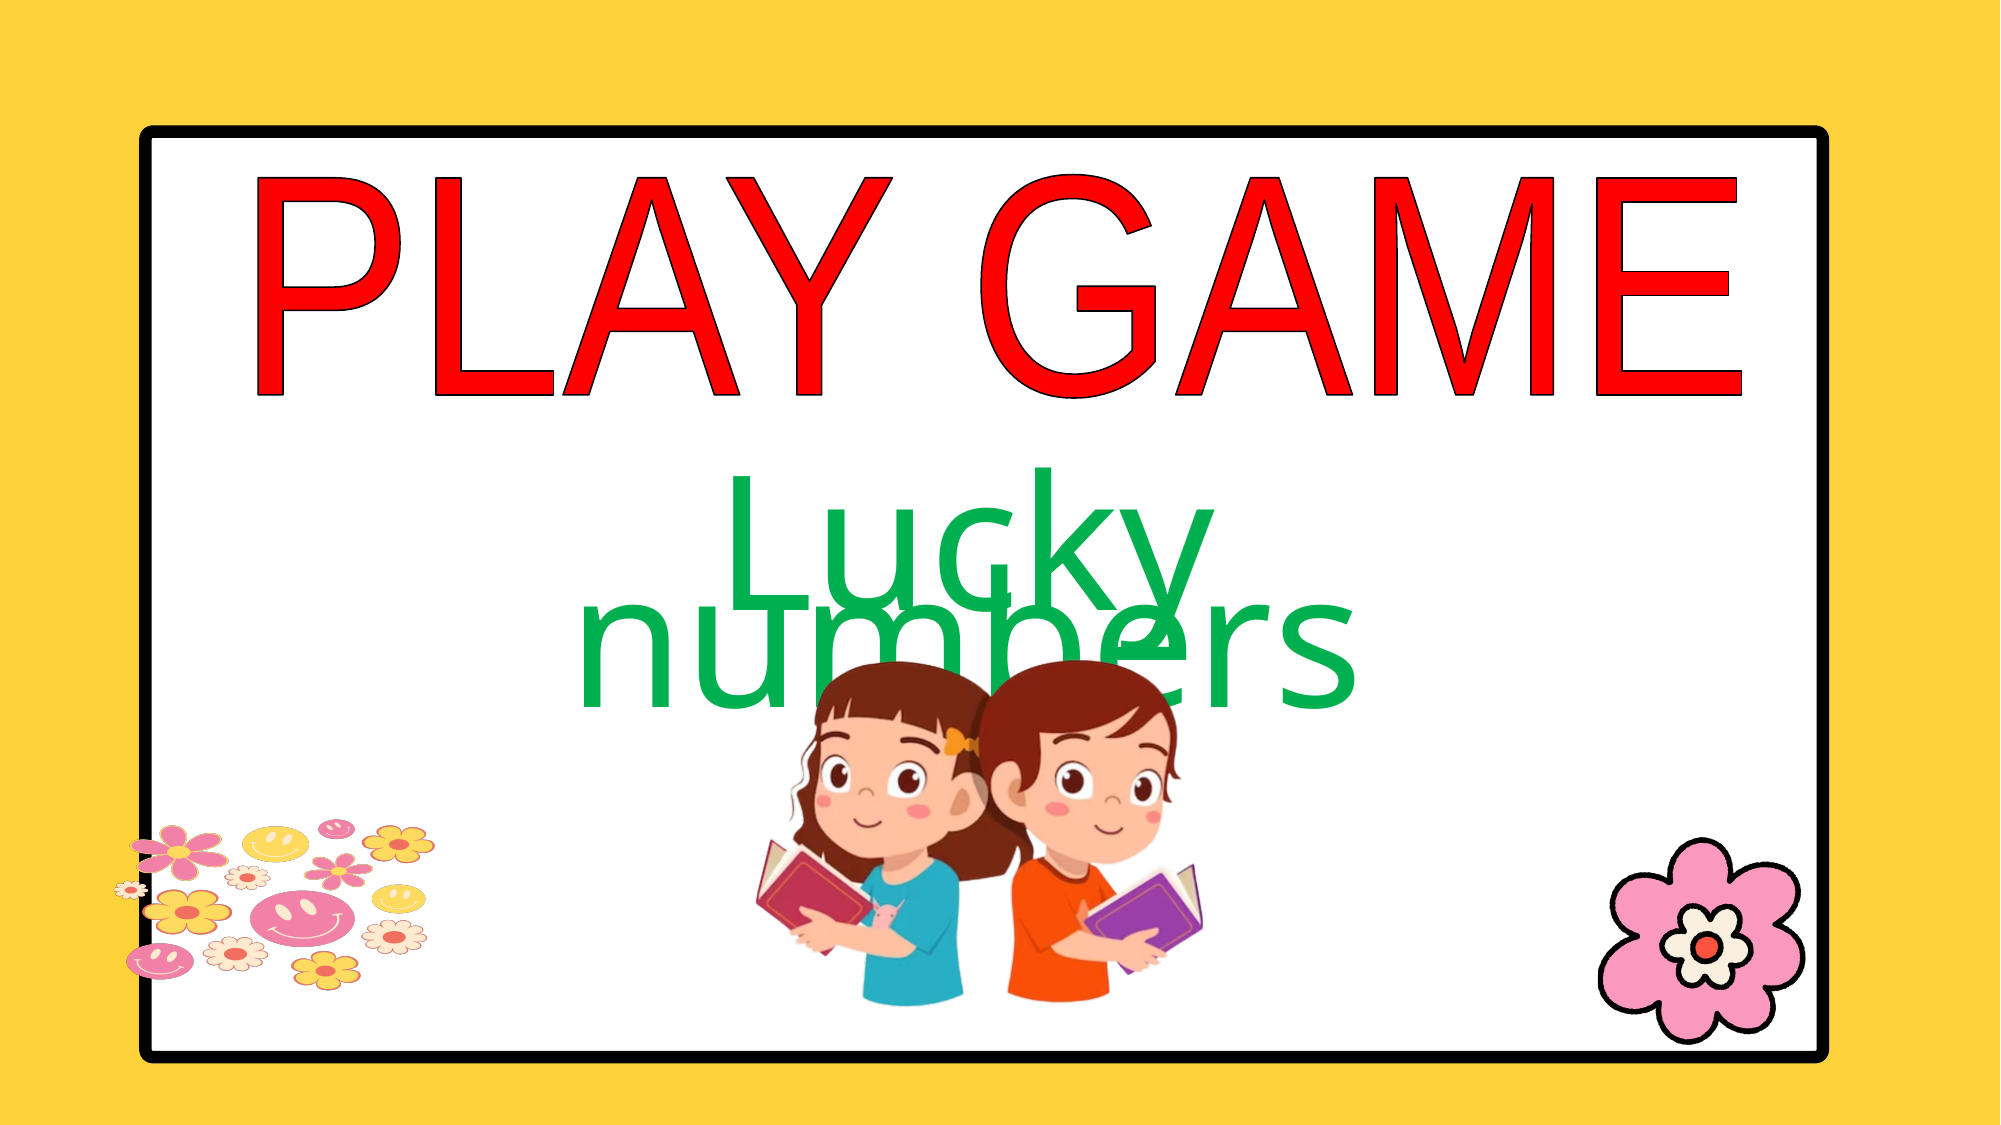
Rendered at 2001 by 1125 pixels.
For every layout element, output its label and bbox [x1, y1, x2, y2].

picture [0, 0, 2000, 1125]
text_box [145, 131, 1823, 1058]
